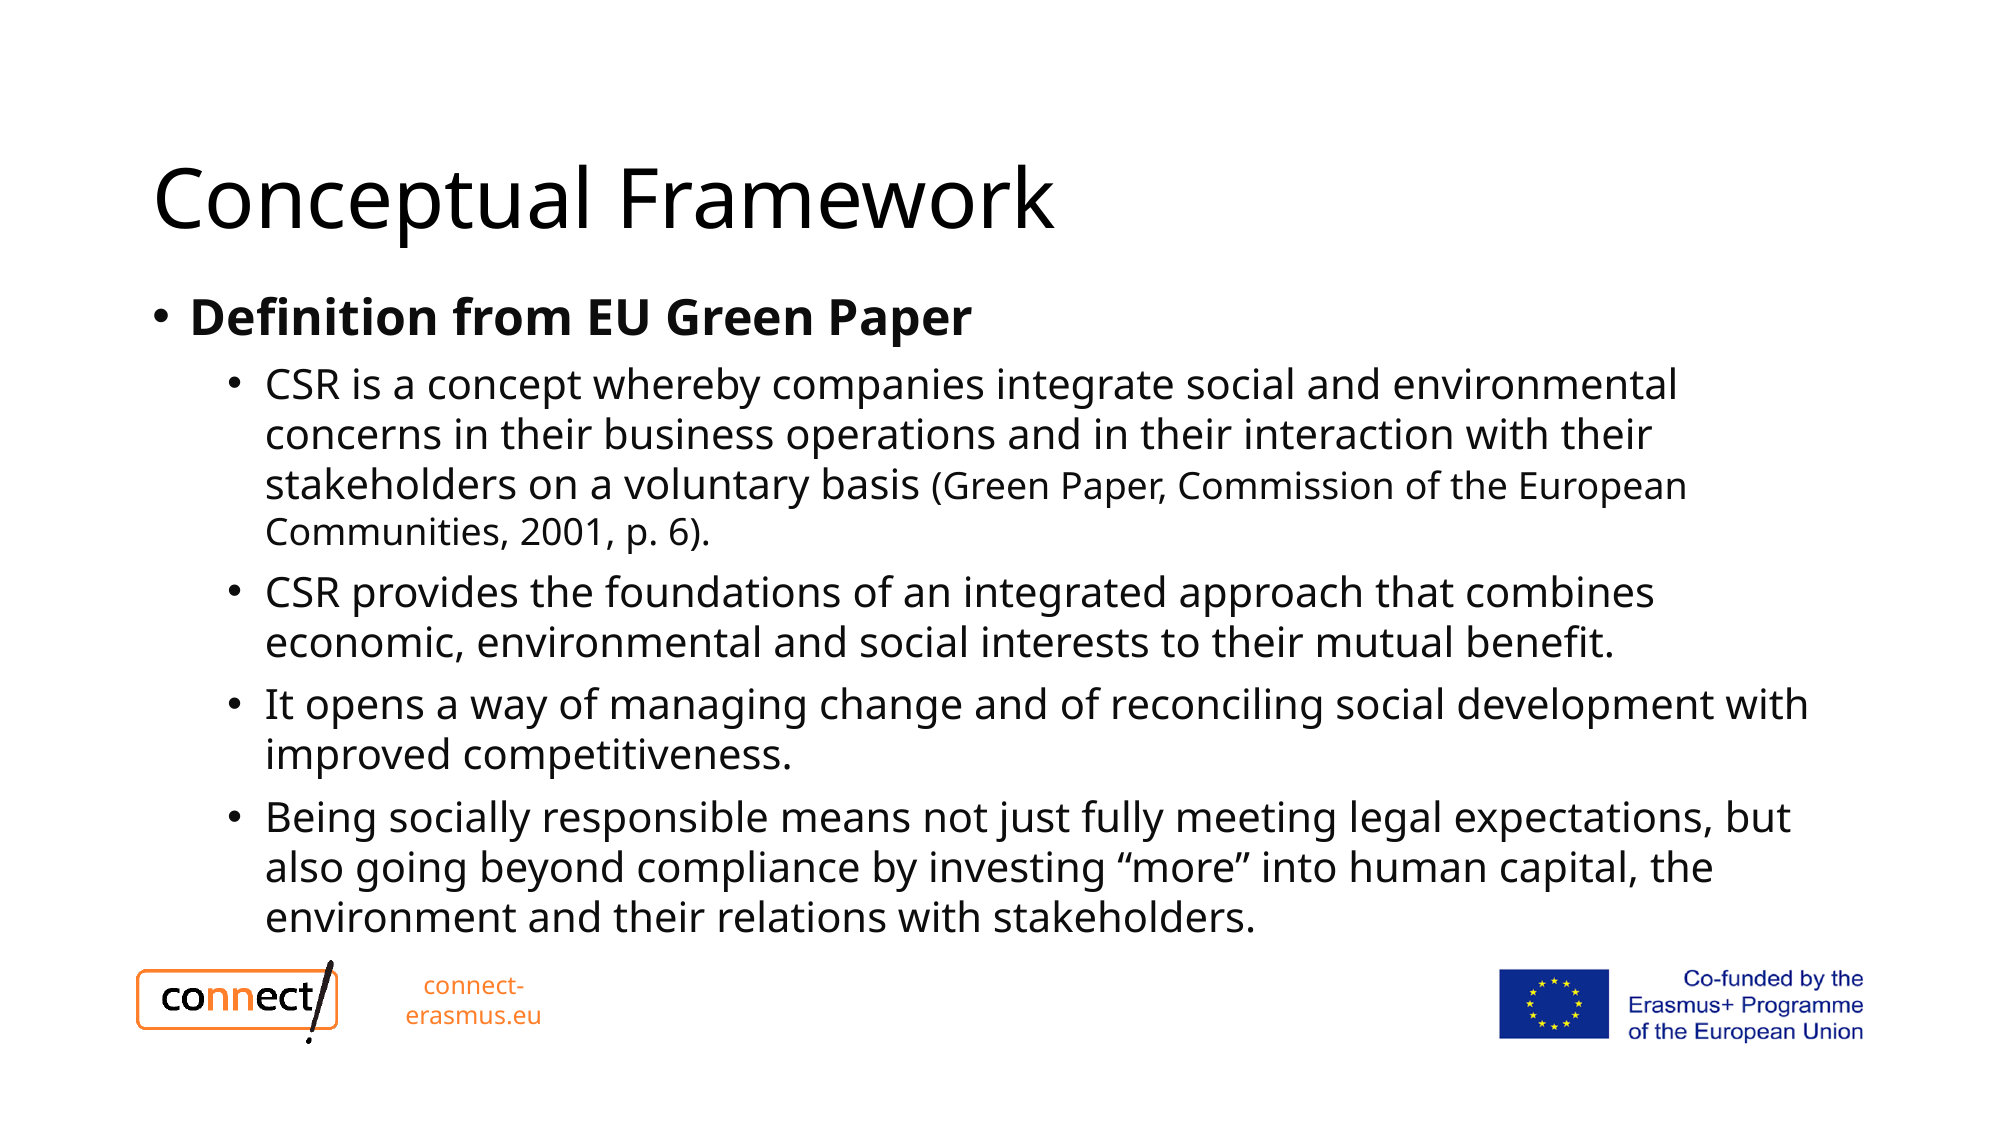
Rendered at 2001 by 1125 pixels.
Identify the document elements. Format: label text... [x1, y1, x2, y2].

picture [1498, 968, 1863, 1044]
footer connect-erasmus.eu [341, 976, 607, 1022]
title Conceptual Framework [137, 125, 1863, 254]
list Definition from EU Green Paper CSR is a concept whereby companies integrate social and environmental concerns in their business operations and in their interaction with their stakeholders on a voluntary basis (Green Paper, Commission of the European Communities, 2001, p. 6). CSR provides the foundations of an integrated approach that combines economic, environmental and social interests to their mutual benefit. It opens a way of managing change and of reconciling social development with improved competitiveness. Being socially responsible means not just fully meeting legal expectations, but also going beyond compliance by investing “more” into human capital, the environment and their relations with stakeholders. [137, 277, 1863, 960]
picture [136, 960, 338, 1044]
